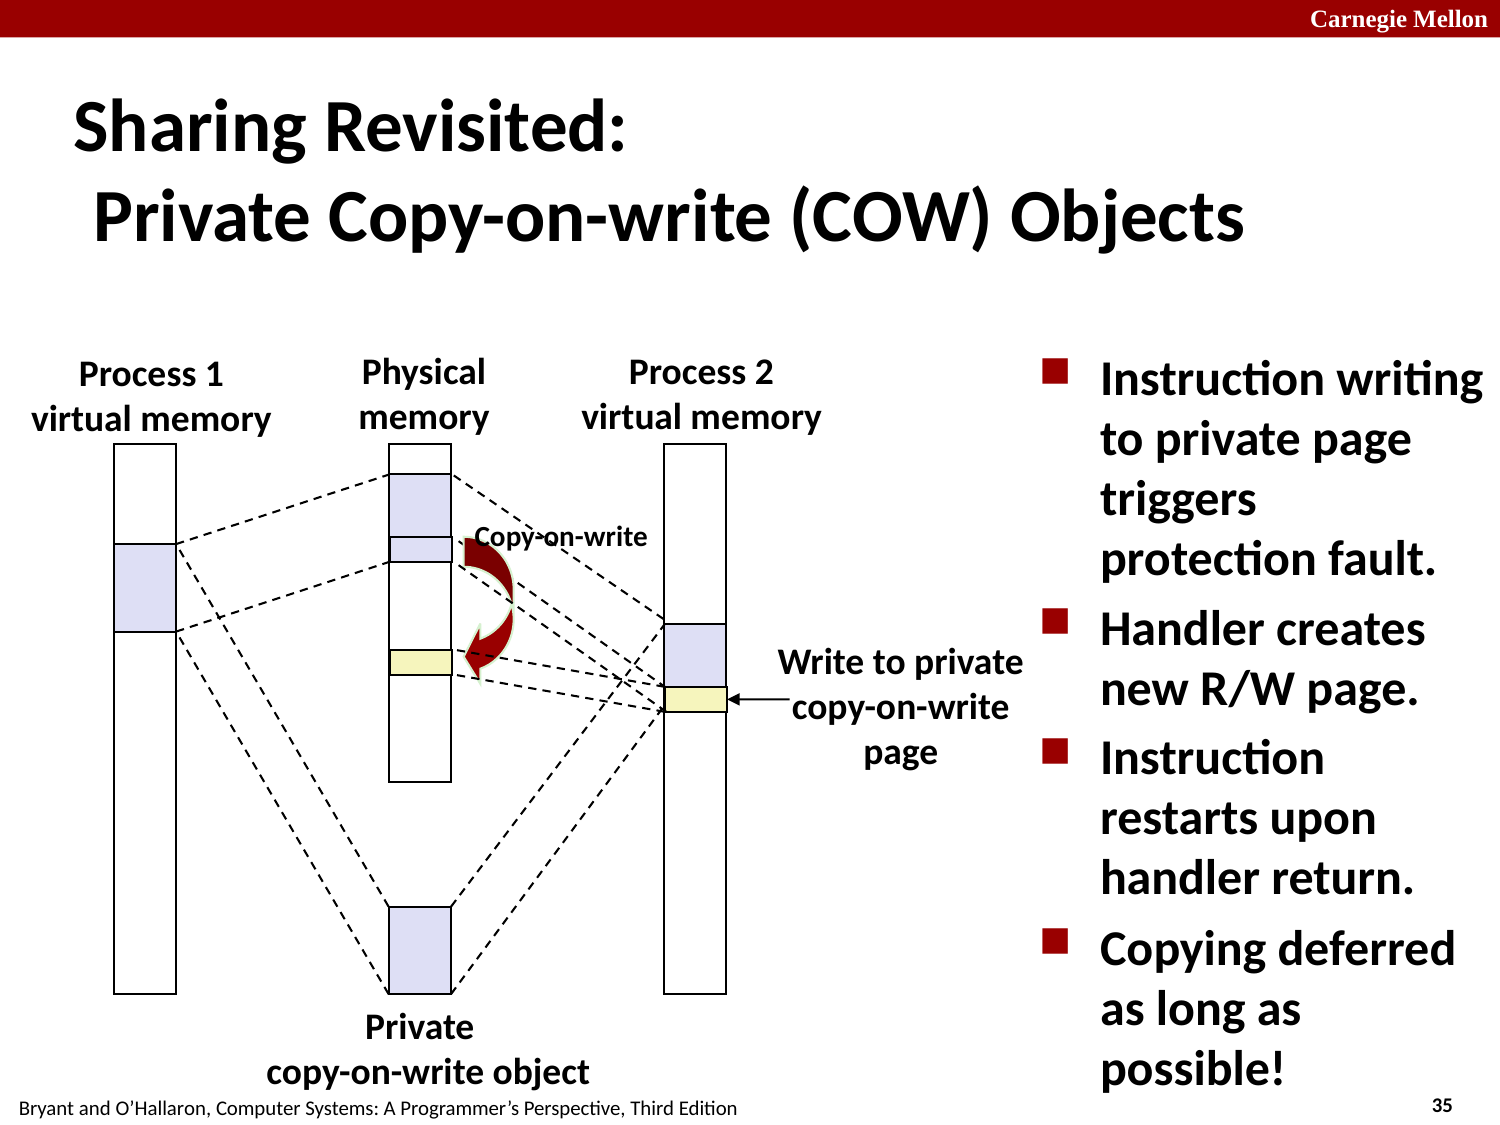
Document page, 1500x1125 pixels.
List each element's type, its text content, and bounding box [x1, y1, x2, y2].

text_box Copy-on-write [459, 509, 663, 560]
text_box [388, 906, 452, 994]
text_box [463, 560, 514, 684]
text_box Process 2 virtual memory [566, 339, 837, 445]
text_box [389, 650, 453, 676]
text_box [663, 445, 726, 624]
text_box [727, 693, 790, 706]
text_box [113, 447, 176, 544]
list Instruction writing to private page triggers protection fault. Handler creates new R/W page. Instruction restarts upon handler return. Copying deferred as long as possible! [1028, 337, 1500, 1077]
text_box [663, 712, 726, 995]
text_box Write to private copy-on-write page [762, 629, 1039, 780]
text_box [113, 544, 176, 632]
text_box Physical memory [343, 339, 505, 445]
text_box [389, 536, 453, 562]
text_box Process 1 virtual memory [16, 341, 287, 447]
text_box [663, 624, 726, 686]
text_box [388, 445, 452, 474]
text_box [388, 562, 452, 782]
text_box [664, 686, 728, 712]
title Sharing Revisited: Private Copy-on-write (COW) Objects [58, 71, 1305, 263]
text_box Private copy-on-write object [251, 994, 606, 1100]
text_box [113, 632, 176, 995]
text_box [388, 474, 452, 562]
